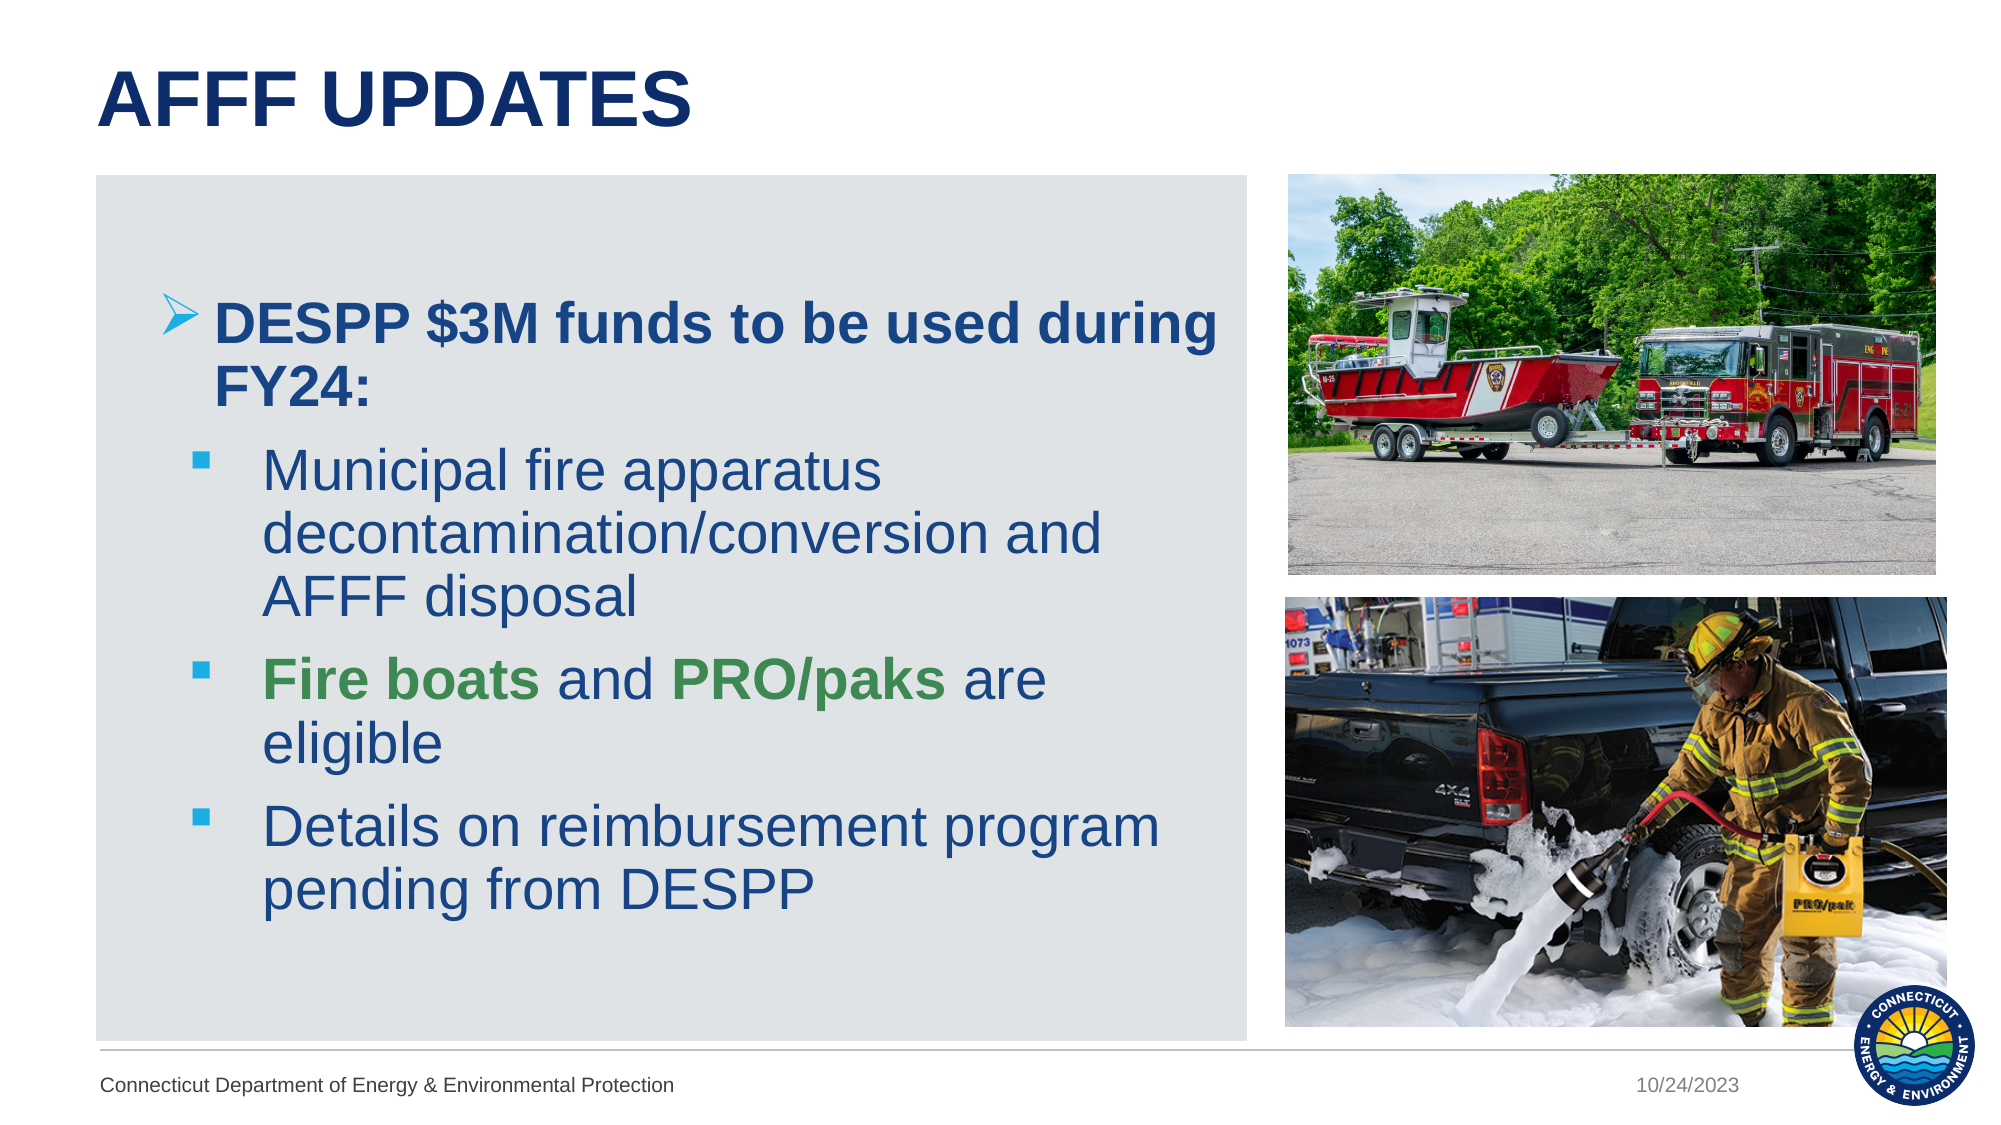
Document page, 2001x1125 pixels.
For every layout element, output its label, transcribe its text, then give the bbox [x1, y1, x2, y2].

picture [1285, 596, 1976, 1106]
list DESPP $3M funds to be used during FY24: Municipal fire apparatus decontamination/conversion and AFFF disposal Fire boats and PRO/paks are eligible Details on reimbursement program pending from DESPP [94, 173, 1249, 1043]
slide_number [1386, 1061, 1740, 1107]
picture [1288, 174, 1936, 576]
title AFFF UPDATES [96, 65, 1895, 213]
footer Connecticut Department of Energy & Environmental Protection [99, 1061, 1069, 1107]
